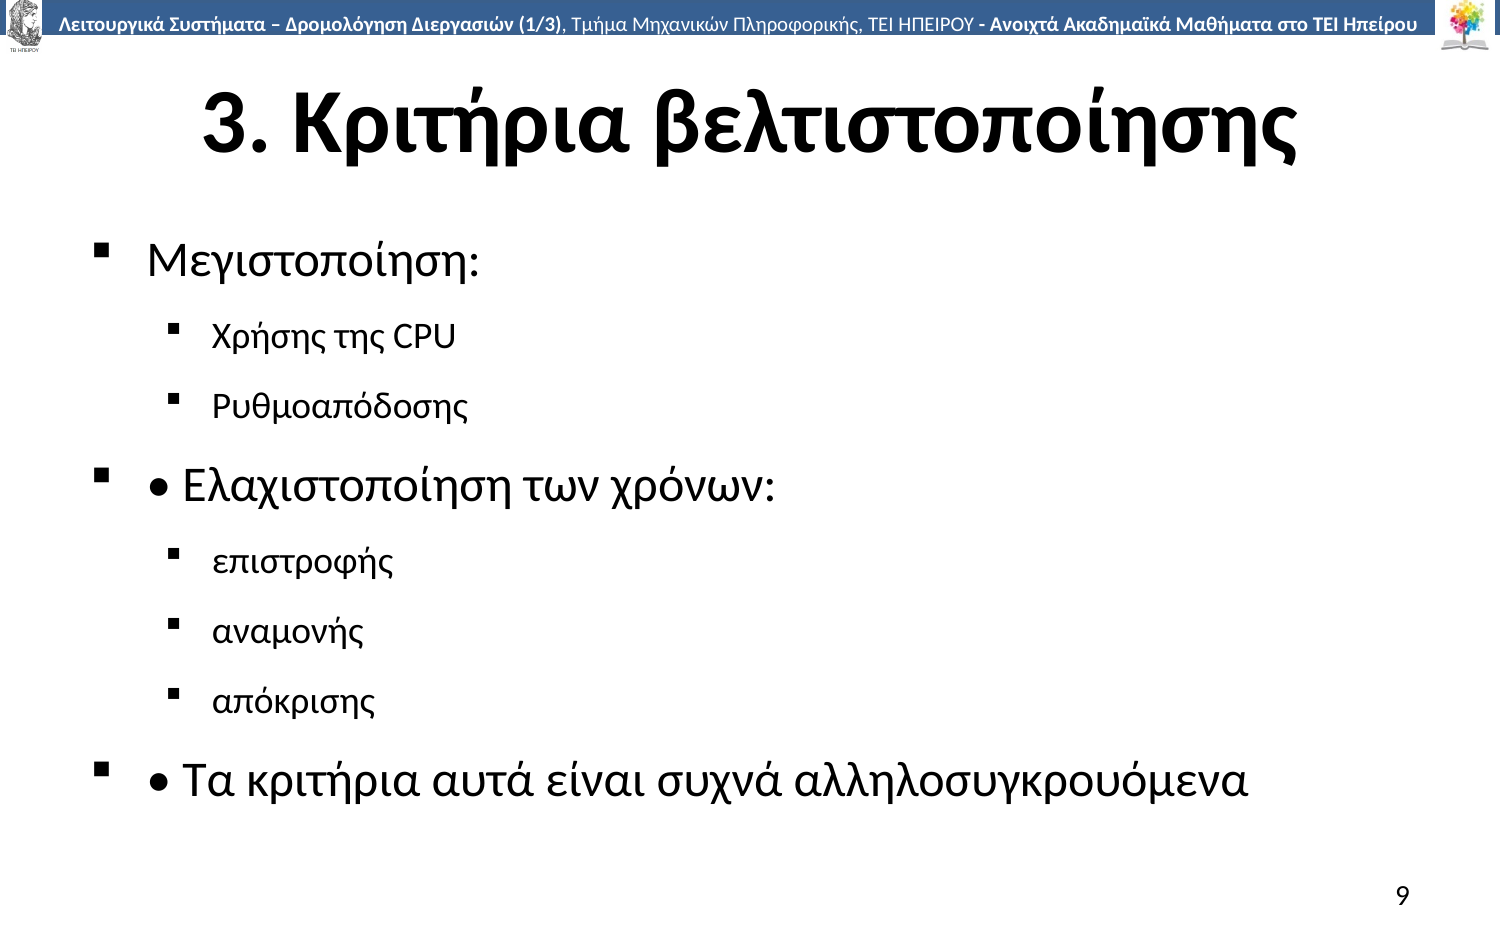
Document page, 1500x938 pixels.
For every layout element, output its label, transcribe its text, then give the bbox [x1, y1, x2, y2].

title 3. Κριτήρια βελτιστοποίησης [29, 37, 1471, 194]
picture [6, 0, 42, 54]
picture [1435, 0, 1495, 52]
list Μεγιστοποίηση: Χρήσης της CPU Ρυθμοαπόδοσης • Ελαχιστοποίηση των χρόνων: επιστροφής αναμονής απόκρισης • Τα κριτήρια αυτά είναι συχνά αλληλοσυγκρουόμενα [75, 218, 1436, 847]
slide_number 9 [1074, 868, 1425, 919]
